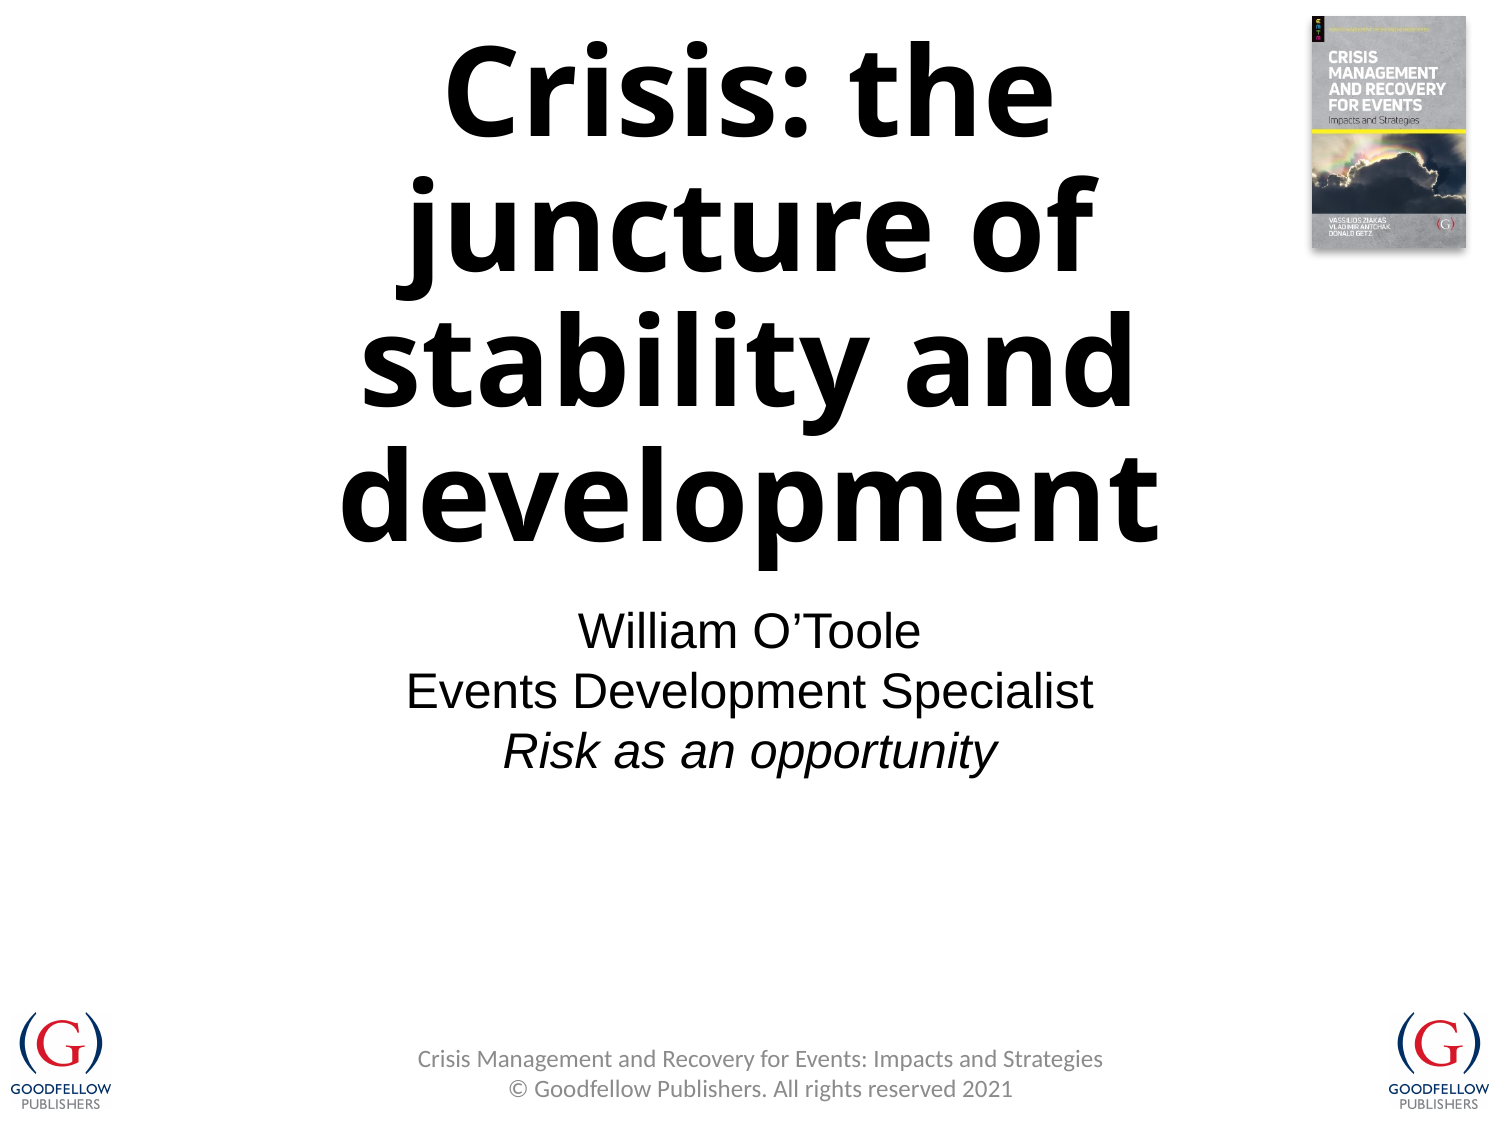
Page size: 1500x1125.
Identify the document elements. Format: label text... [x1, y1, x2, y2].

picture [1389, 1012, 1489, 1109]
title Crisis: the juncture of stability and development [187, 184, 1313, 576]
subtitle William O’Toole Events Development Specialist Risk as an opportunity [187, 590, 1313, 863]
picture [1312, 16, 1466, 248]
picture [11, 1012, 111, 1109]
